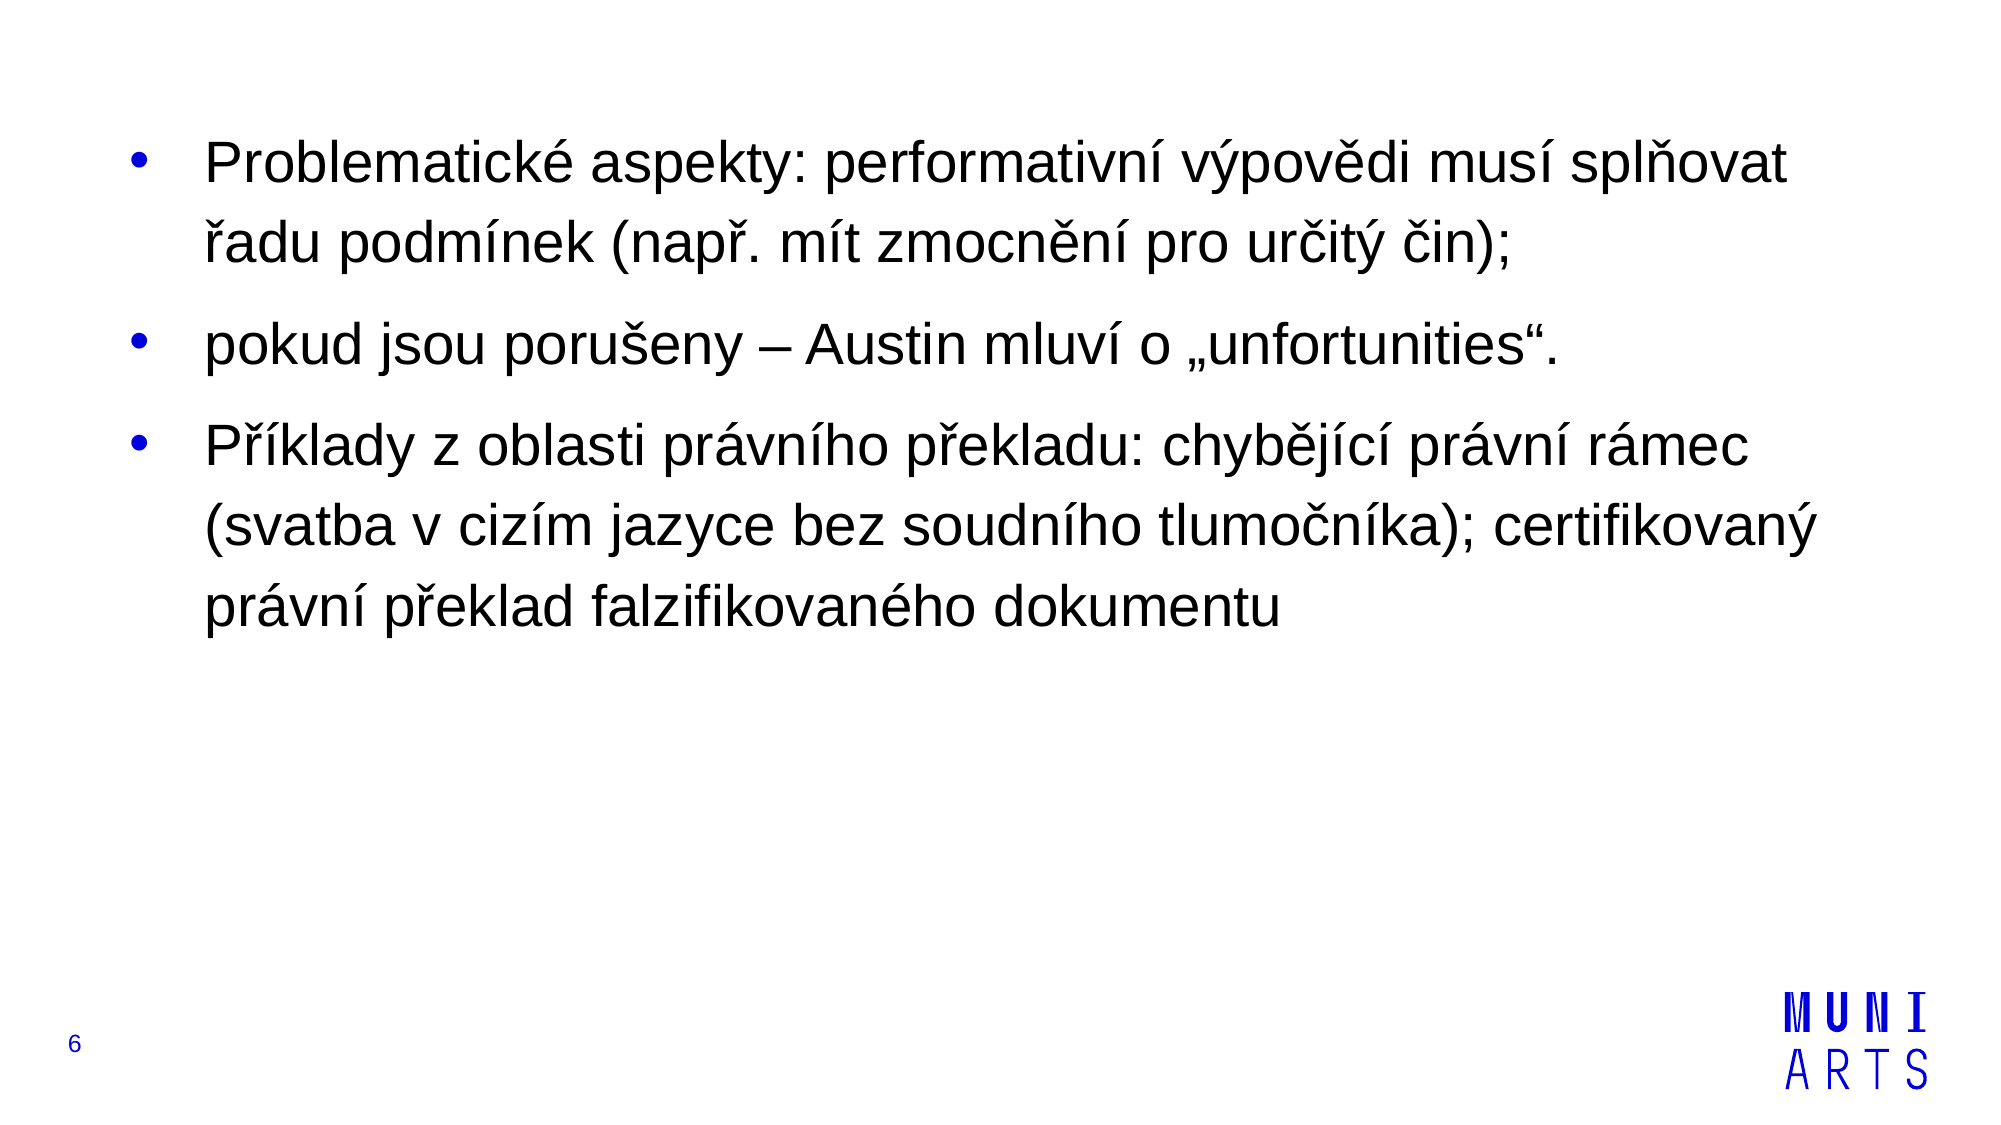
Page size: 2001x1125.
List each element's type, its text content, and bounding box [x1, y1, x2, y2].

list Problematické aspekty: performativní výpovědi musí splňovat řadu podmínek (např. mít zmocnění pro určitý čin); pokud jsou porušeny – Austin mluví o „unfortunities“. Příklady z oblasti právního překladu: chybějící právní rámec (svatba v cizím jazyce bez soudního tlumočníka); certifikovaný právní překlad falzifikovaného dokumentu [118, 113, 1883, 957]
slide_number 6 [67, 1021, 110, 1063]
